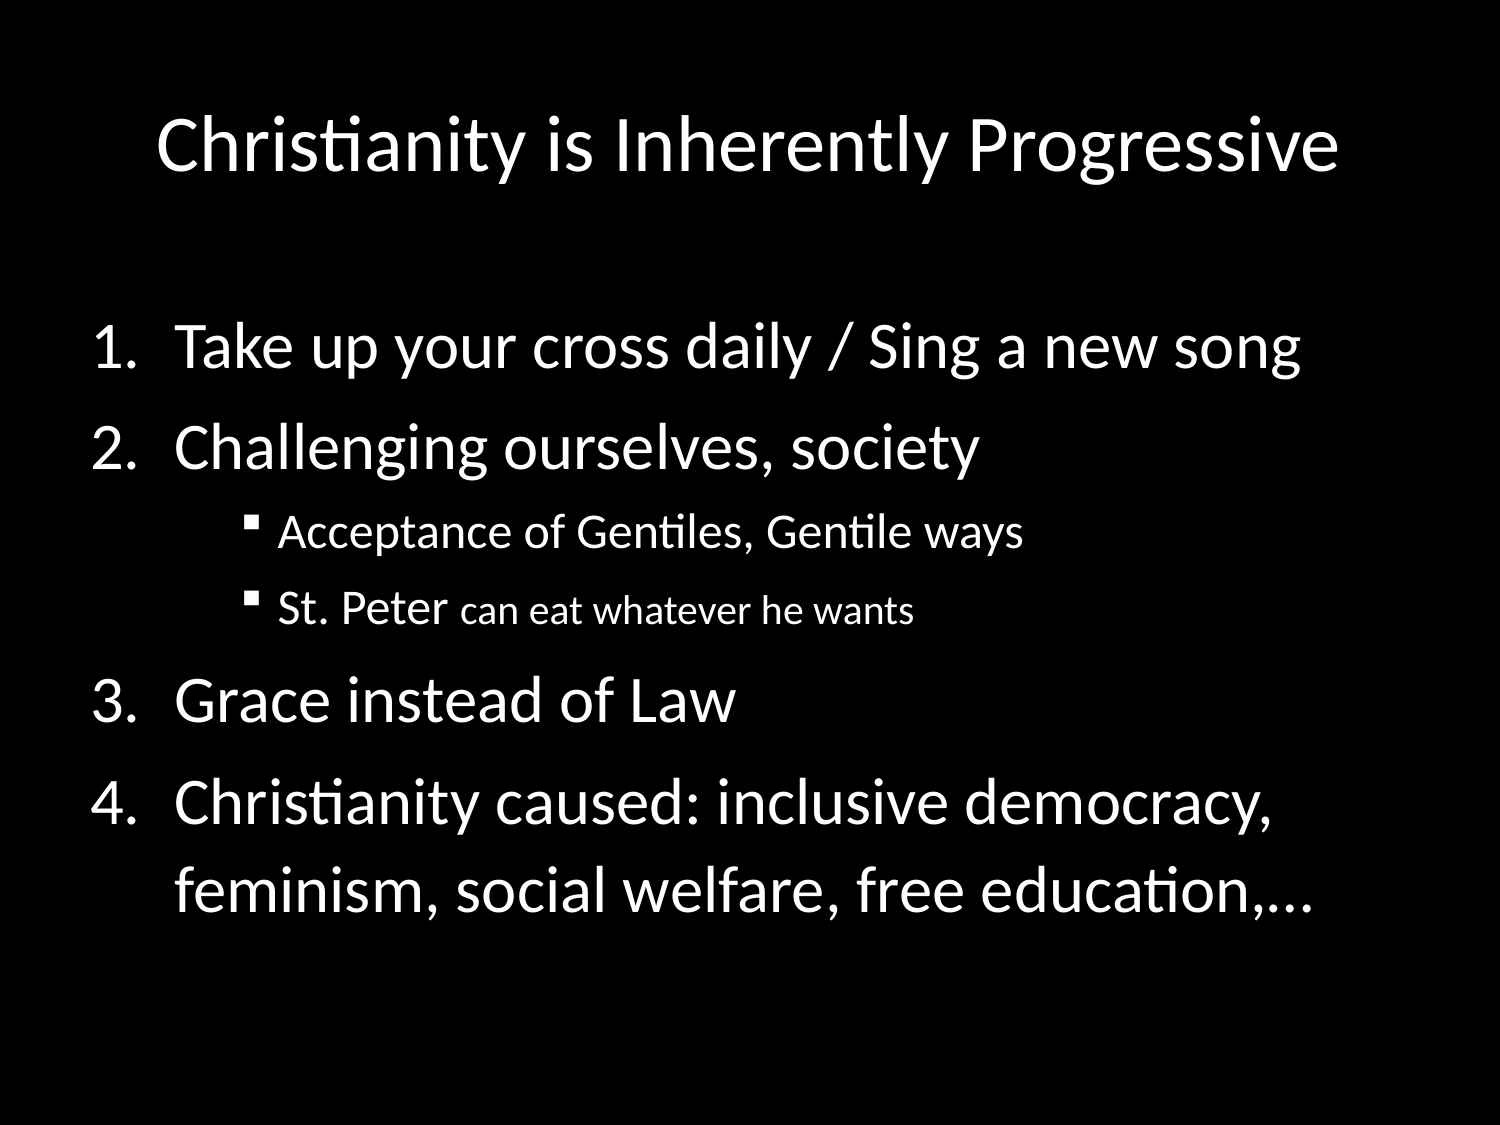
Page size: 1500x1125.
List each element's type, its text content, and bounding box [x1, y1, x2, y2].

title Christianity is Inherently Progressive [75, 45, 1425, 192]
list Take up your cross daily / Sing a new song Challenging ourselves, society Acceptance of Gentiles, Gentile ways St. Peter can eat whatever he wants Grace instead of Law Christianity caused: inclusive democracy, feminism, social welfare, free education,… [75, 192, 1425, 1005]
